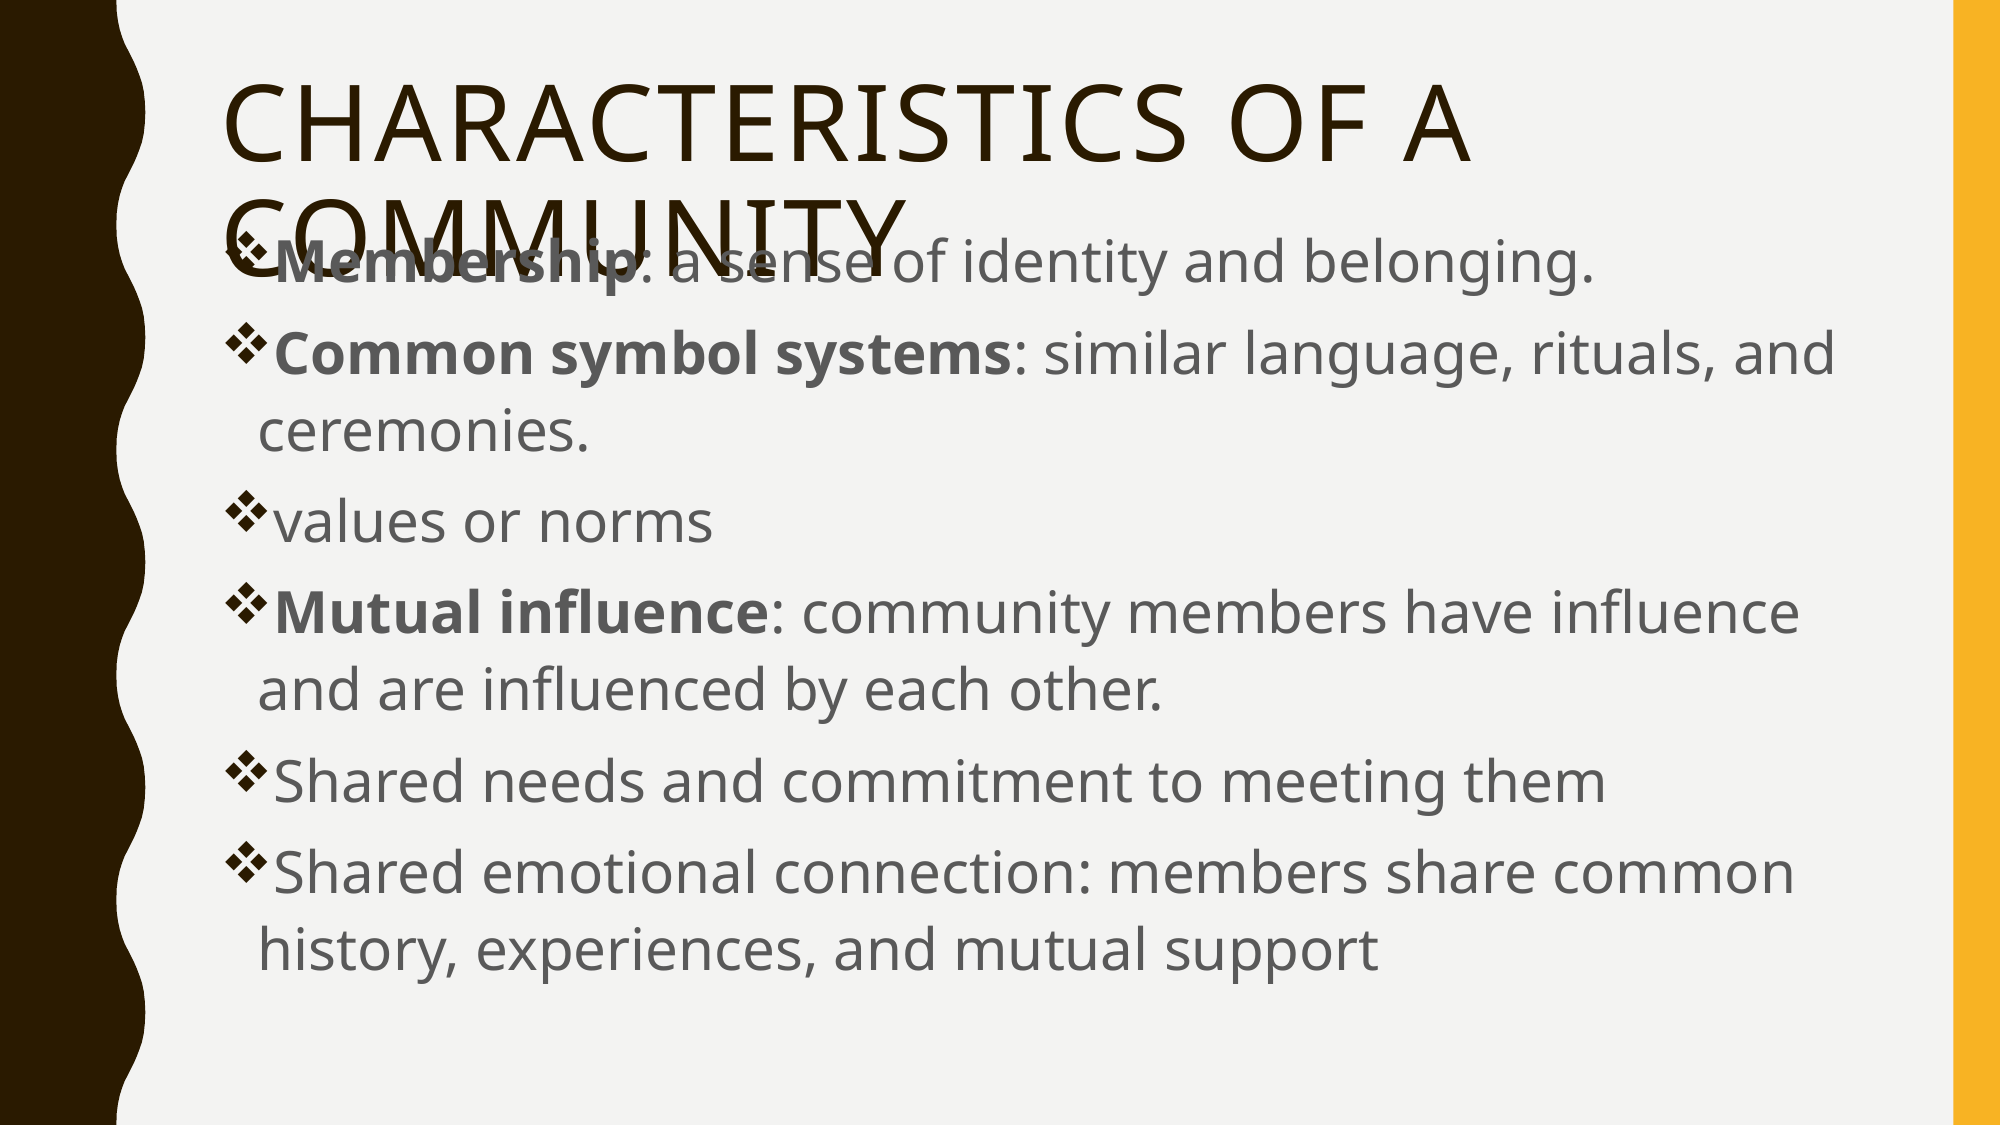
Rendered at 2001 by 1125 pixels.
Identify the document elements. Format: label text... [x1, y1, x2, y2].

list Membership: a sense of identity and belonging. Common symbol systems: similar language, rituals, and ceremonies. values or norms Mutual influence: community members have influence and are influenced by each other. Shared needs and commitment to meeting them Shared emotional connection: members share common history, experiences, and mutual support [205, 210, 1875, 1108]
title CHARACTERISTICS OF A COMMUNITY [205, 62, 1875, 210]
